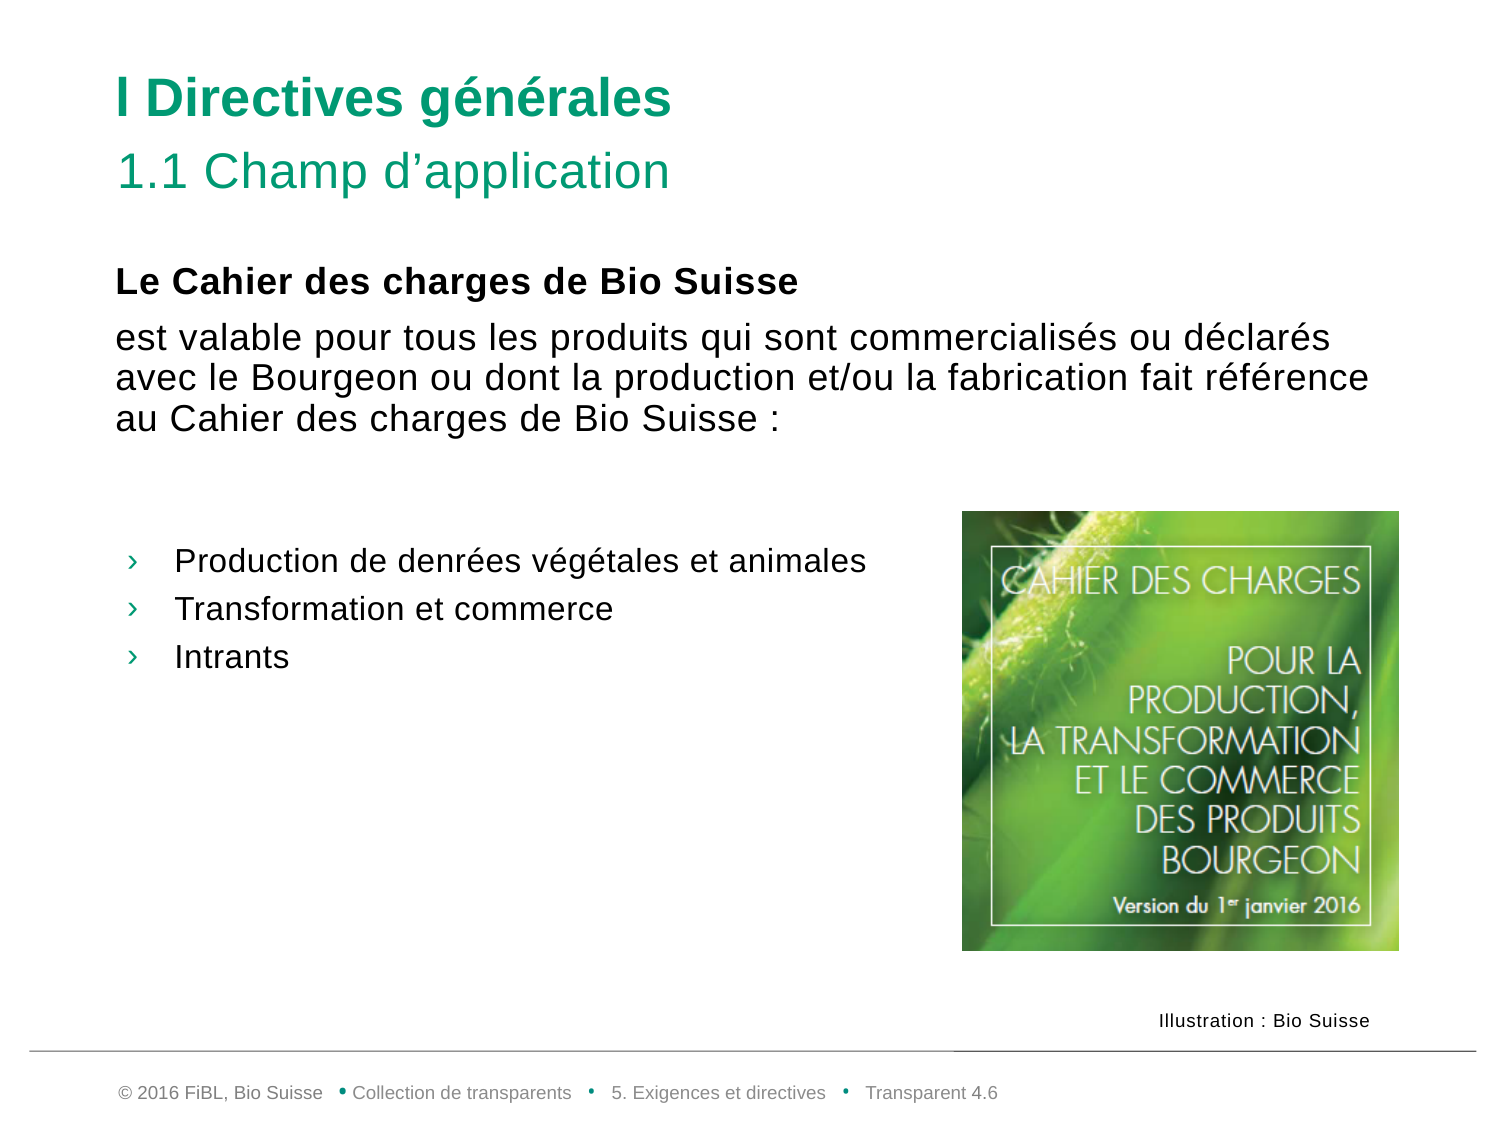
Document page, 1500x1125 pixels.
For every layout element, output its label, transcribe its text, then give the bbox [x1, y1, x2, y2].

list Le Cahier des charges de Bio Suisse est valable pour tous les produits qui sont commercialisés ou déclarés avec le Bourgeon ou dont la production et/ou la fabrication fait référence au Cahier des charges de Bio Suisse : [100, 254, 1397, 477]
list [962, 511, 1399, 951]
list 1.1 Champ d’application [101, 137, 1397, 211]
footer © 2016 FiBL, Bio Suisse • Collection de transparents • 5. Exigences et directives • Transparent 4.5 [103, 1055, 1140, 1125]
list Illustration : Bio Suisse [103, 1001, 1397, 1047]
list Production de denrées végétales et animales Transformation et commerce Intrants [100, 484, 951, 975]
title l Directives générales [100, 59, 1397, 138]
